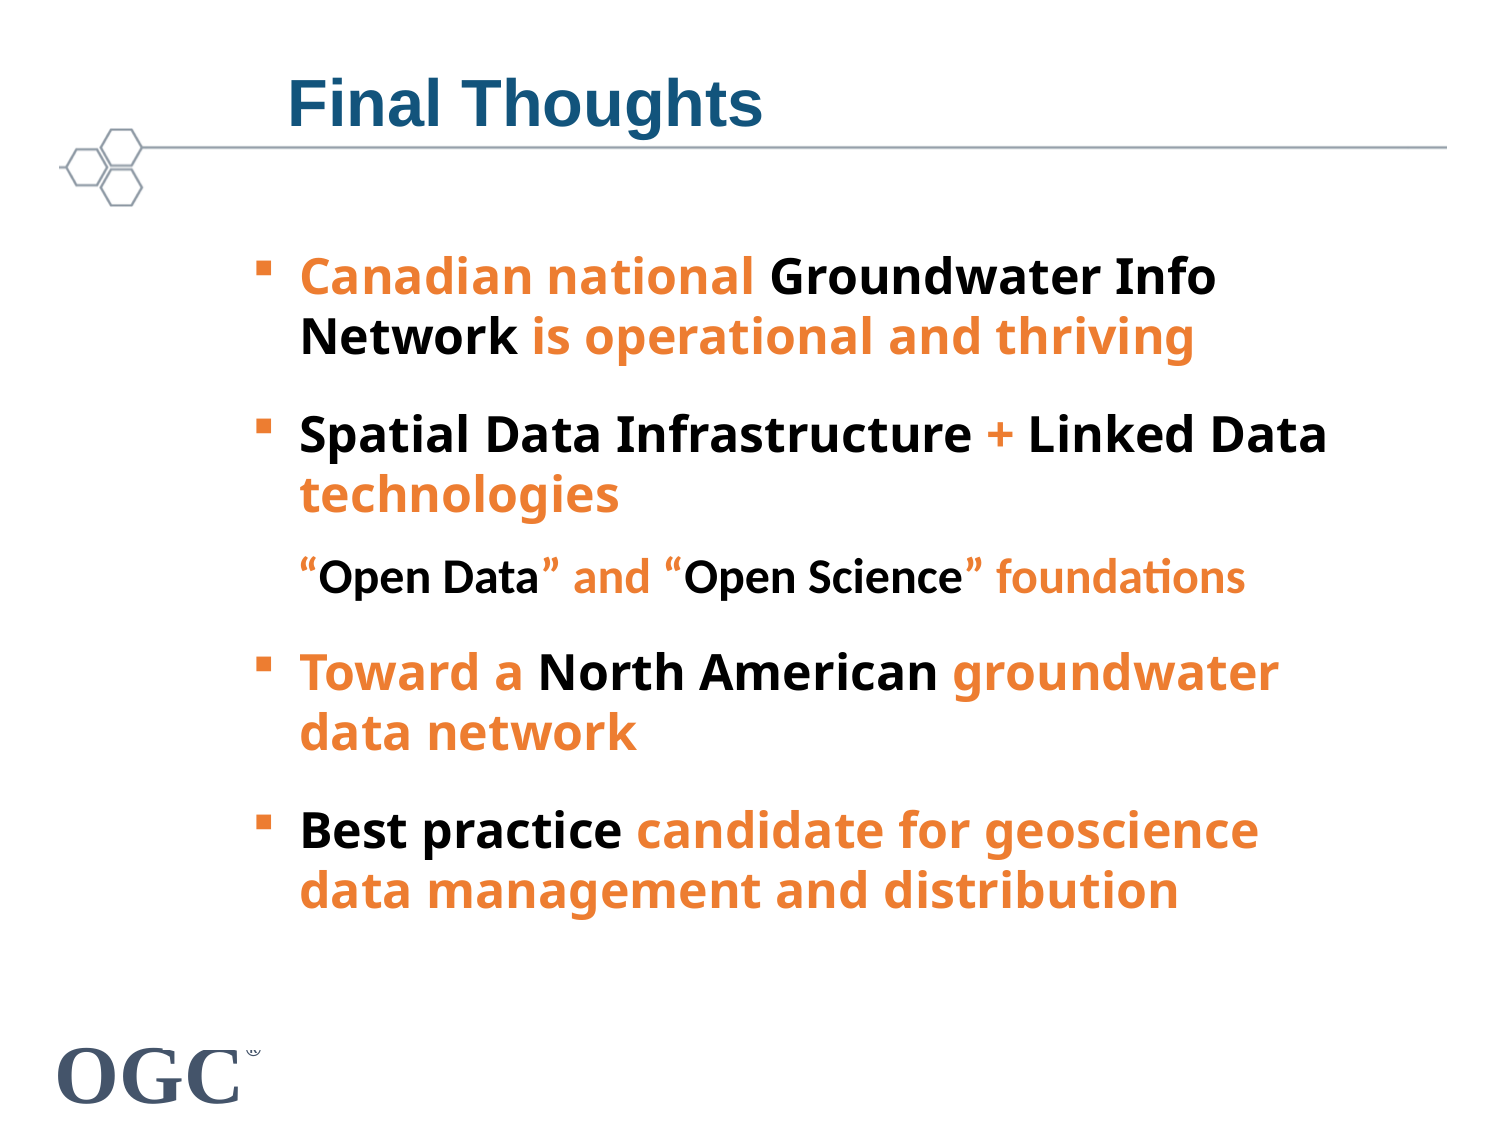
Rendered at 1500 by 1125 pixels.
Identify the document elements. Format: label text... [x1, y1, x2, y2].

text_box Canadian national Groundwater Info Network is operational and thriving Spatial Data Infrastructure + Linked Data technologies “Open Data” and “Open Science” foundations Toward a North American groundwater data network Best practice candidate for geoscience data management and distribution [162, 237, 1400, 1050]
text_box Final Thoughts [287, 59, 1500, 140]
picture [59, 127, 1447, 208]
